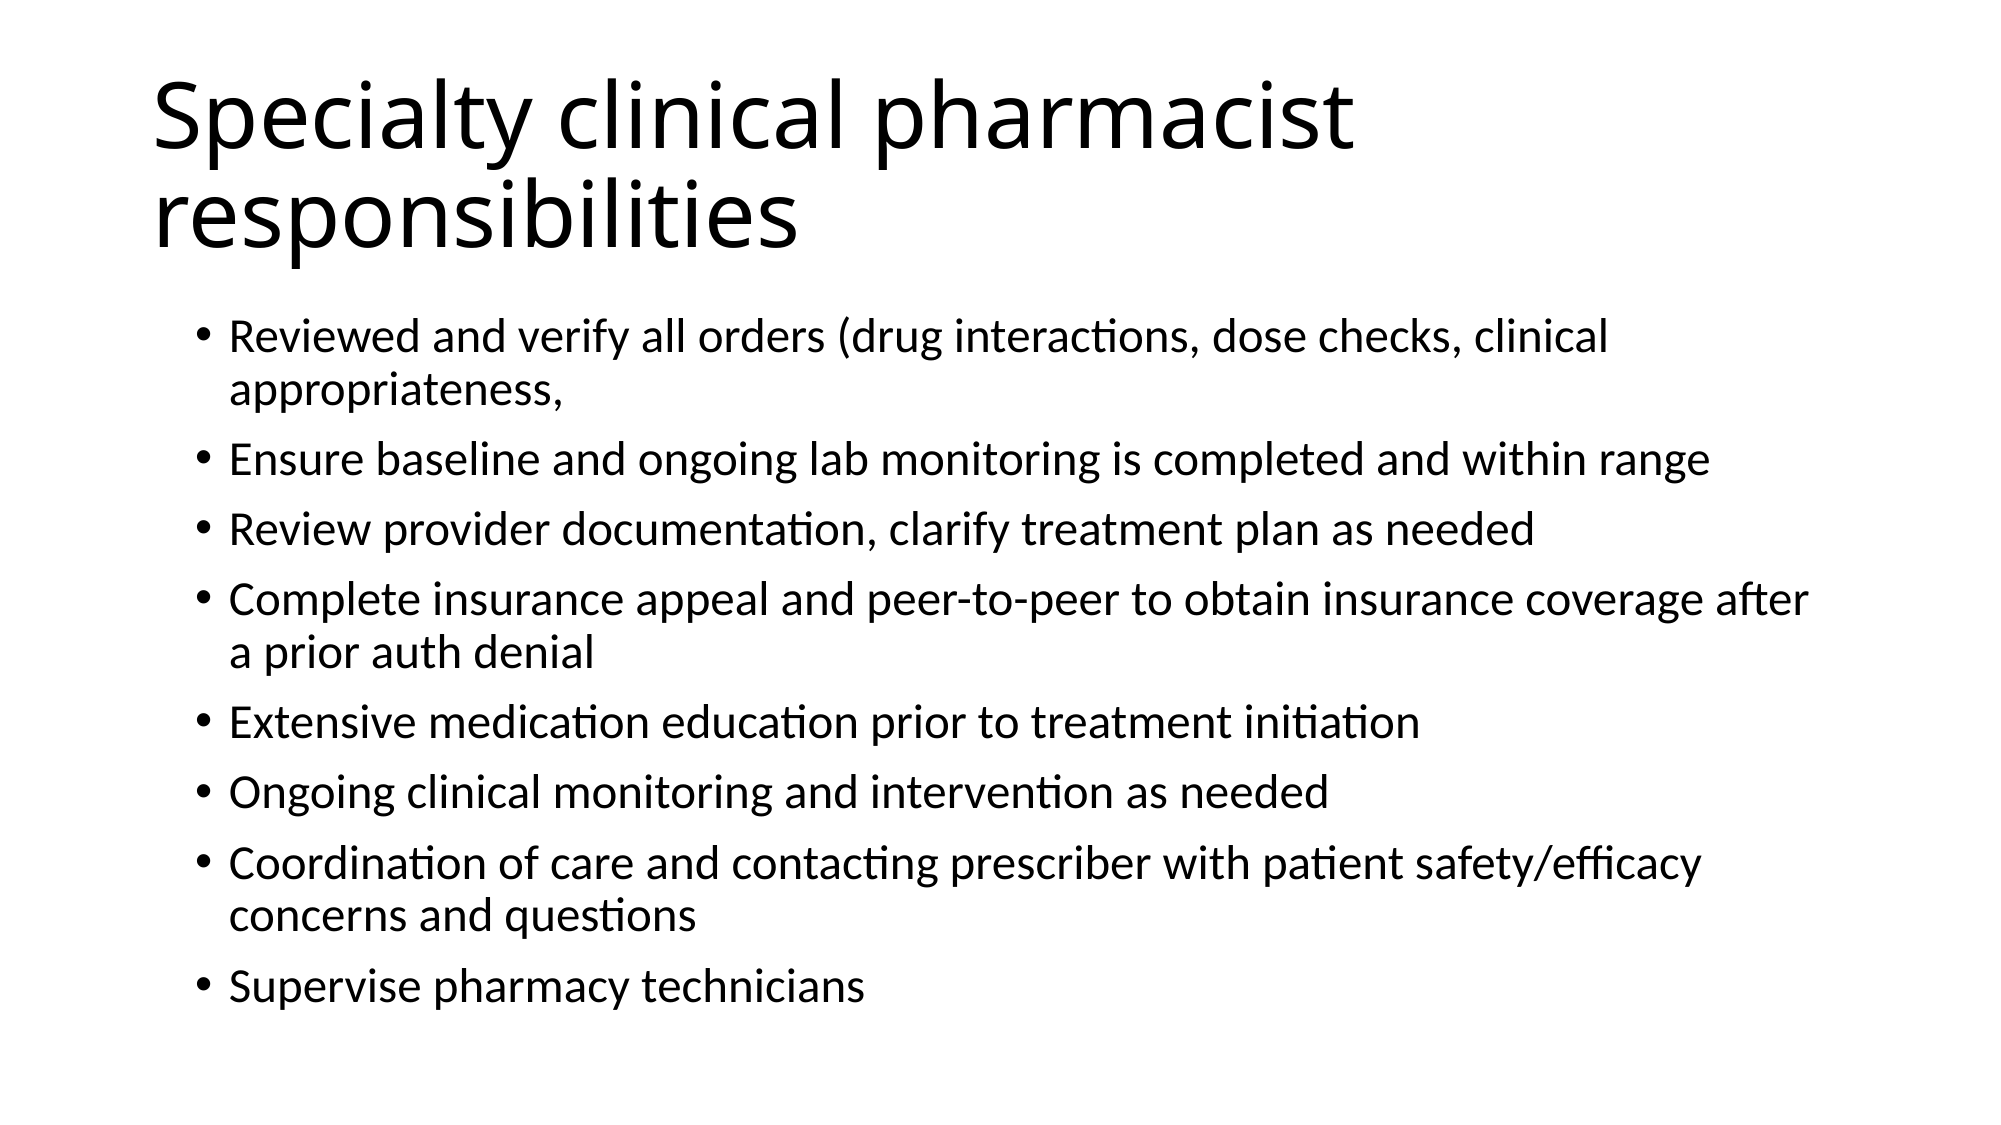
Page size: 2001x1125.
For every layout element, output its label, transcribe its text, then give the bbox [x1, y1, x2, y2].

title Specialty clinical pharmacist responsibilities [137, 59, 1863, 278]
list Reviewed and verify all orders (drug interactions, dose checks, clinical appropriateness, Ensure baseline and ongoing lab monitoring is completed and within range Review provider documentation, clarify treatment plan as needed Complete insurance appeal and peer-to-peer to obtain insurance coverage after a prior auth denial Extensive medication education prior to treatment initiation Ongoing clinical monitoring and intervention as needed Coordination of care and contacting prescriber with patient safety/efficacy concerns and questions Supervise pharmacy technicians [180, 302, 1830, 1028]
